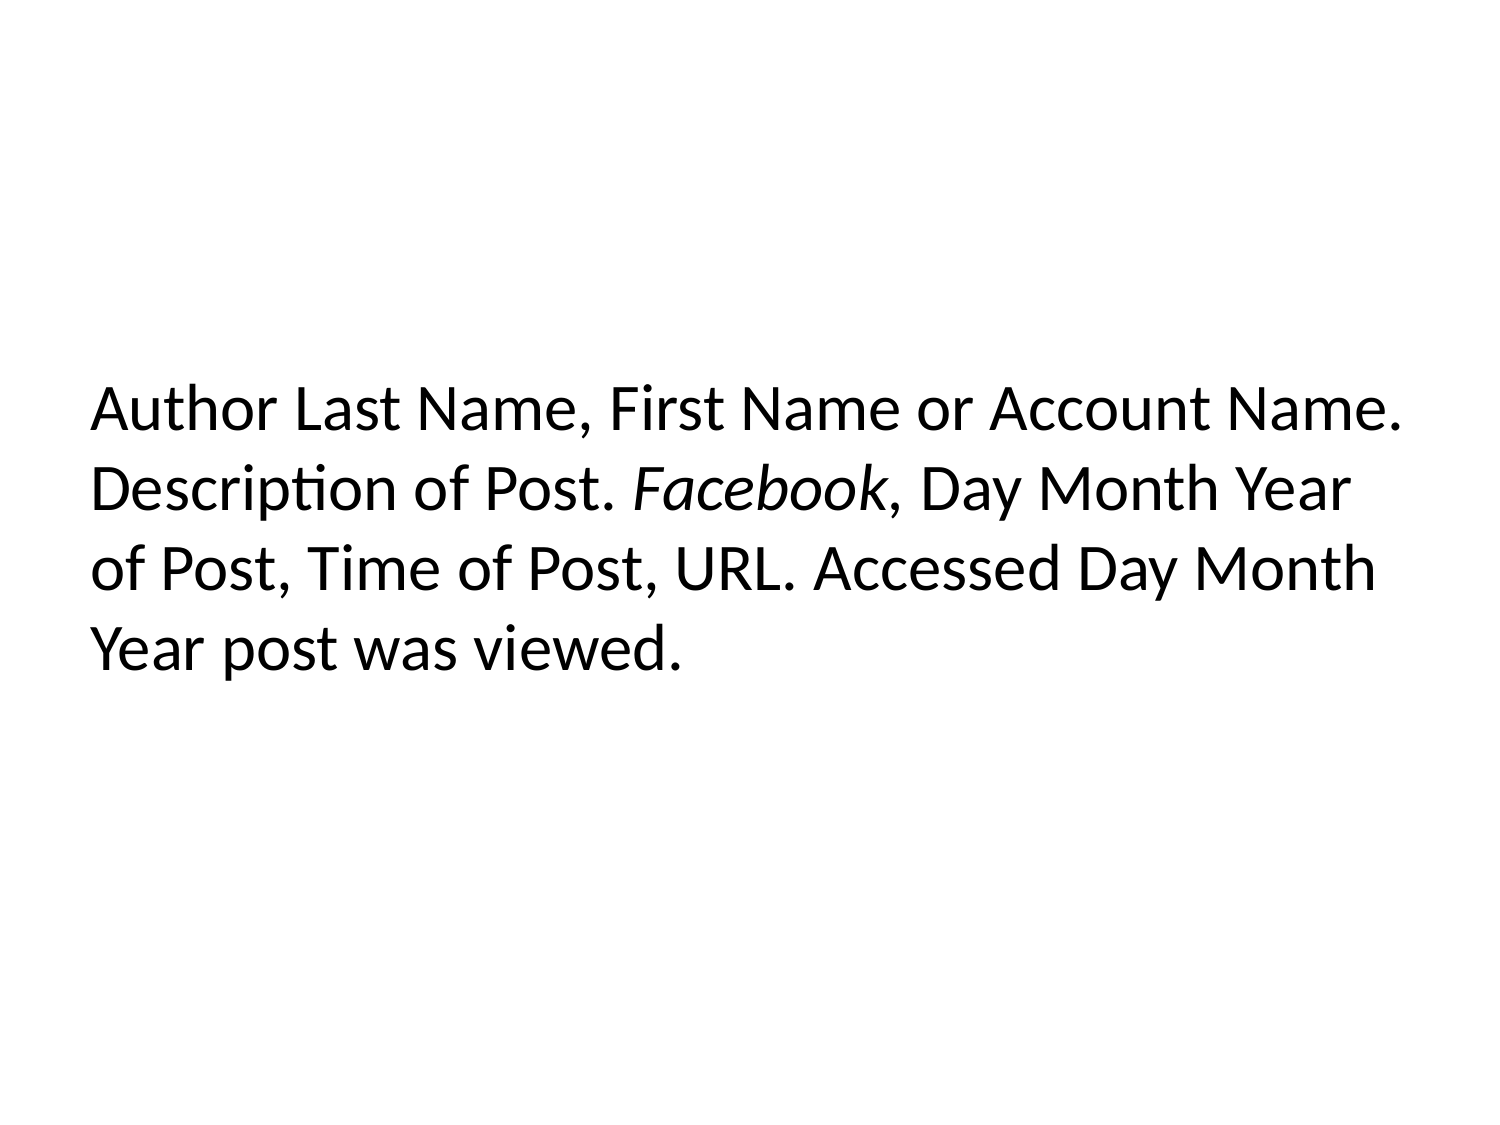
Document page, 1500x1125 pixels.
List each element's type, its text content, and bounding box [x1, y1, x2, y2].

list Author Last Name, First Name or Account Name. Description of Post. Facebook, Day Month Year of Post, Time of Post, URL. Accessed Day Month Year post was viewed. [75, 262, 1425, 1005]
